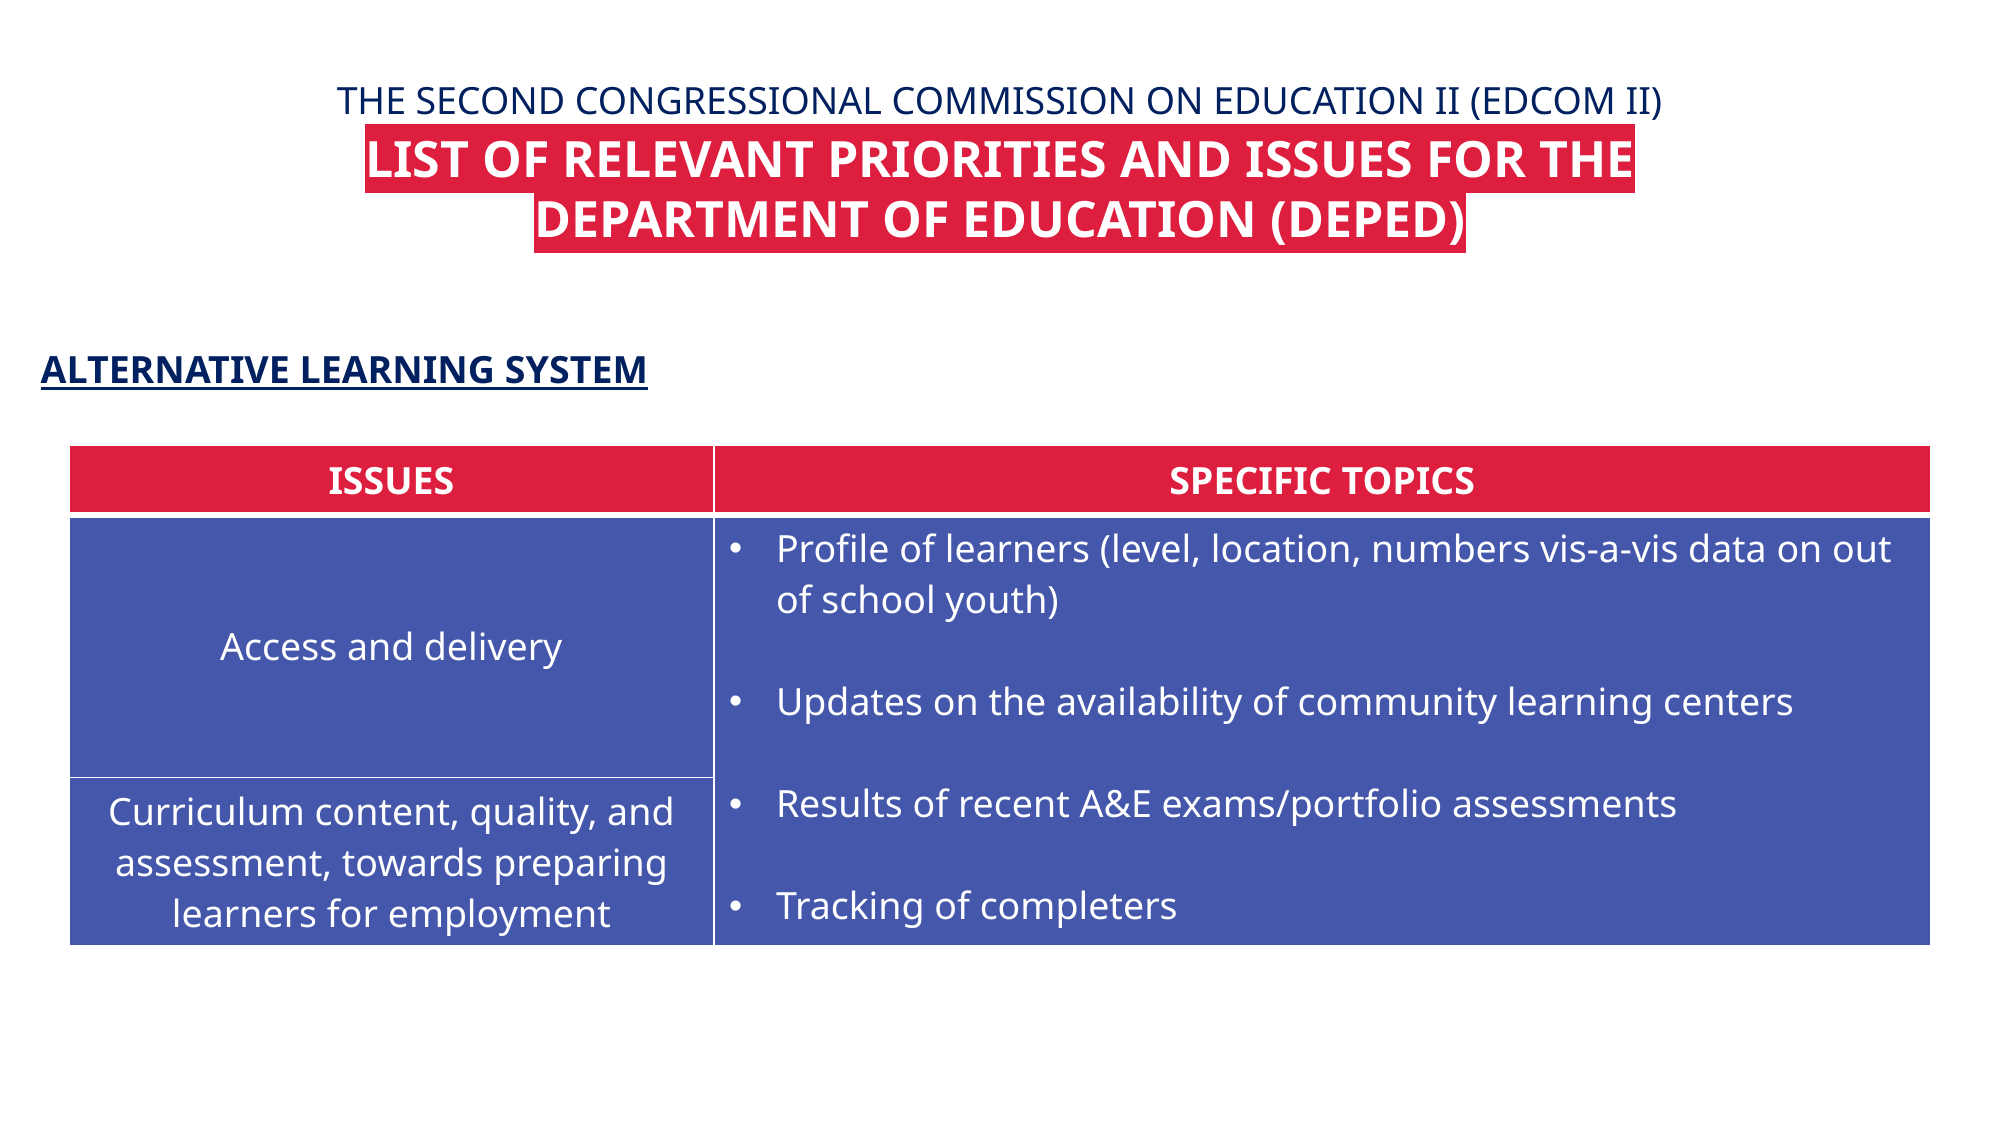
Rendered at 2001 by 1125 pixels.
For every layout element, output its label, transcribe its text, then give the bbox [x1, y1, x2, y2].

text_box THE SECOND CONGRESSIONAL COMMISSION ON EDUCATION II (EDCOM II) [255, 69, 1745, 120]
text_box LIST OF RELEVANT PRIORITIES AND ISSUES FOR THE DEPARTMENT OF EDUCATION (DEPED) [225, 120, 1775, 256]
table_cell Curriculum content, quality, and assessment, towards preparing learners for employment [70, 778, 713, 945]
table_cell Access and delivery [70, 518, 713, 777]
table_cell Profile of learners (level, location, numbers vis-a-vis data on out of school youth) Updates on the availability of community learning centers Results of recent A&E exams/portfolio assessments Tracking of completers [715, 518, 1930, 945]
text_box ALTERNATIVE LEARNING SYSTEM [25, 339, 752, 399]
table_header ISSUES [70, 446, 713, 512]
table_header SPECIFIC TOPICS [715, 446, 1930, 512]
